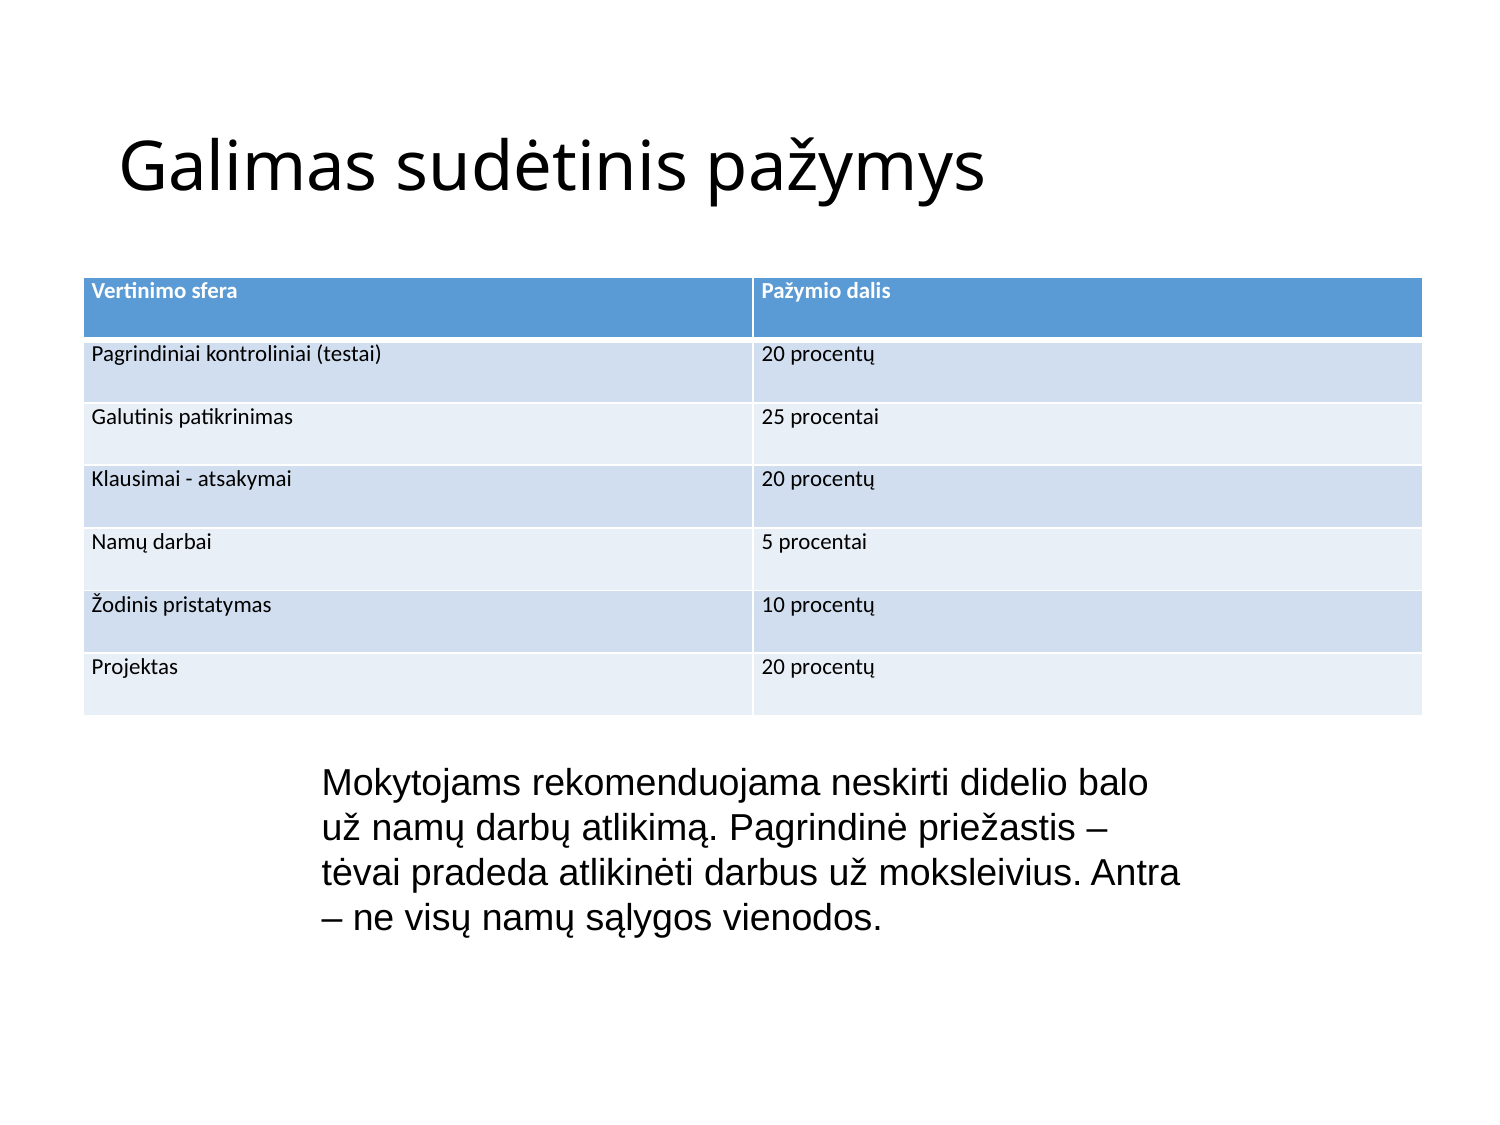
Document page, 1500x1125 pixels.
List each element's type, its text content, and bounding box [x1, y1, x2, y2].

table_header Pažymio dalis [754, 278, 1422, 337]
table_cell Namų darbai [84, 529, 752, 590]
table_cell Pagrindiniai kontroliniai (testai) [84, 343, 752, 402]
table_cell 10 procentų [754, 591, 1422, 652]
table_cell 5 procentai [754, 529, 1422, 590]
table_cell Žodinis pristatymas [84, 591, 752, 652]
table_header Vertinimo sfera [84, 278, 752, 337]
table_cell 20 procentų [754, 466, 1422, 527]
title Galimas sudėtinis pažymys [103, 59, 1397, 276]
table_cell Klausimai - atsakymai [84, 466, 752, 527]
text_box Mokytojams rekomenduojama neskirti didelio balo už namų darbų atlikimą. Pagrindinė priežastis – tėvai pradeda atlikinėti darbus už moksleivius. Antra – ne visų namų sąlygos vienodos. [306, 750, 1212, 946]
table_cell 20 procentų [754, 343, 1422, 402]
table_cell Projektas [84, 654, 752, 715]
table_cell 20 procentų [754, 654, 1422, 715]
table_cell Galutinis patikrinimas [84, 404, 752, 464]
table_cell 25 procentai [754, 404, 1422, 464]
